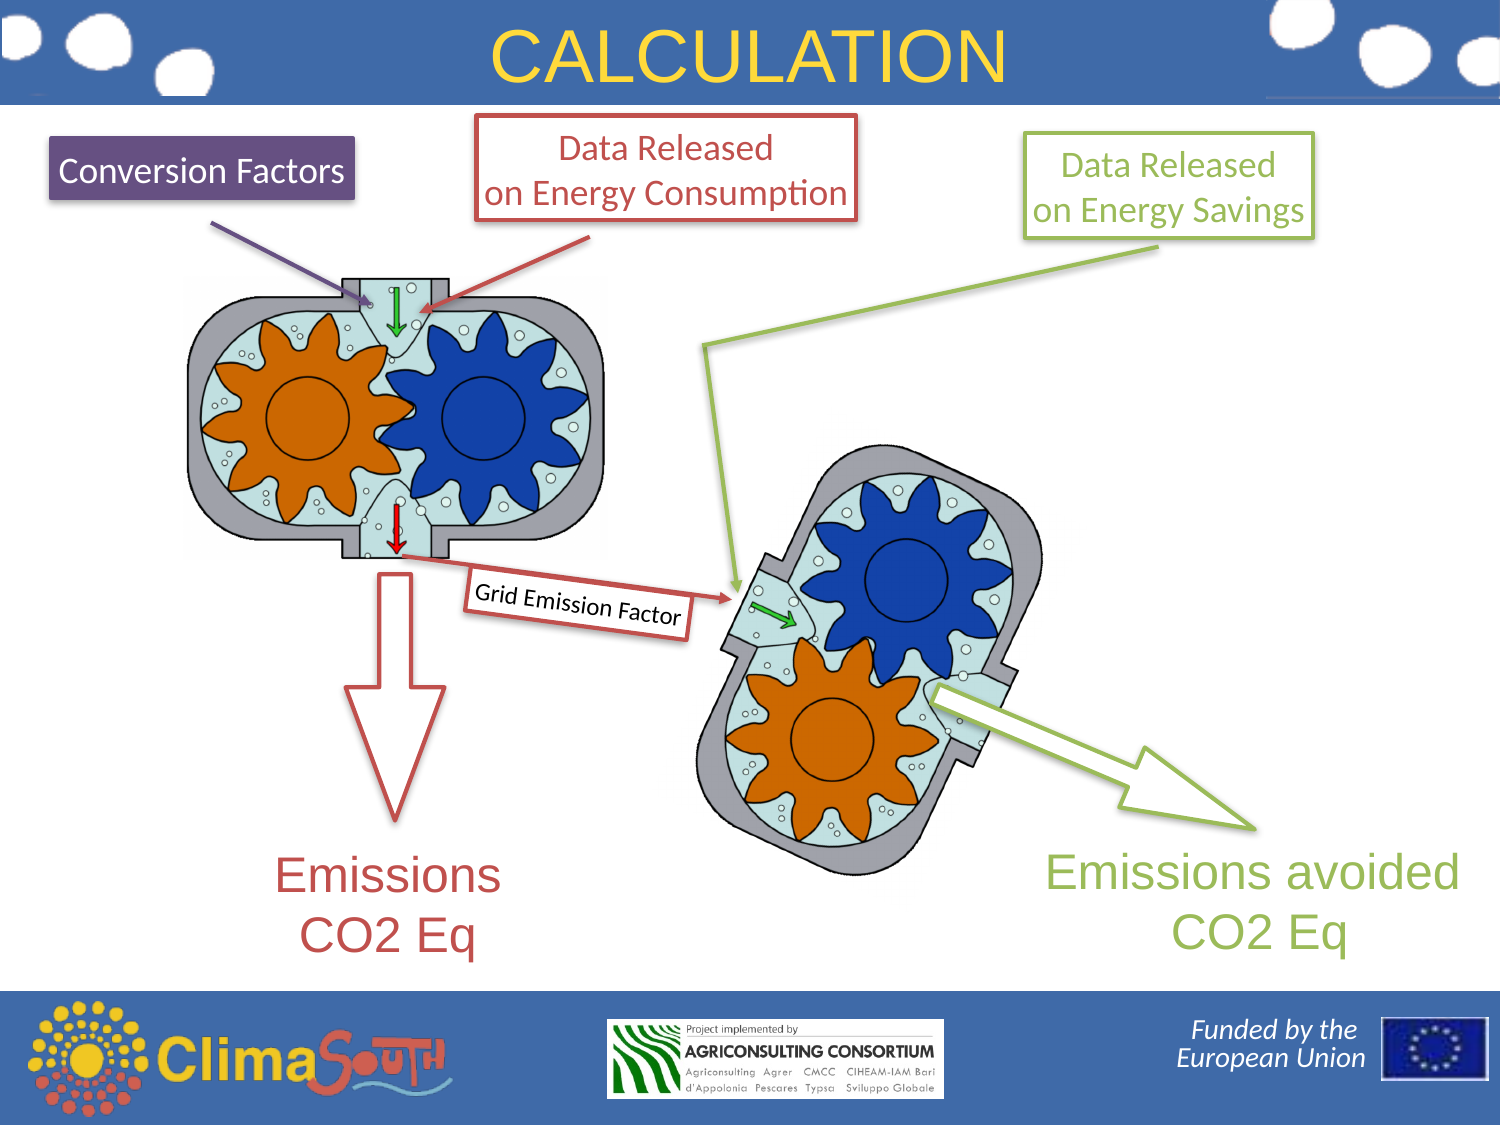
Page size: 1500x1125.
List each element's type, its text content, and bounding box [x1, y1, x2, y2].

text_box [0, 993, 1500, 1125]
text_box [0, 0, 1500, 101]
text_box [345, 640, 445, 821]
text_box Grid Emission Factor [541, 575, 693, 641]
text_box Data Released on Energy Consumption [476, 115, 857, 221]
text_box Conversion Factors [51, 138, 354, 199]
text_box [1015, 716, 1255, 830]
text_box Data Released on Energy Savings [1024, 133, 1313, 238]
text_box Emissions CO2 Eq [266, 835, 510, 970]
picture [652, 408, 1086, 911]
text_box Emissions avoided CO2 Eq [1019, 831, 1500, 967]
picture [184, 206, 607, 631]
